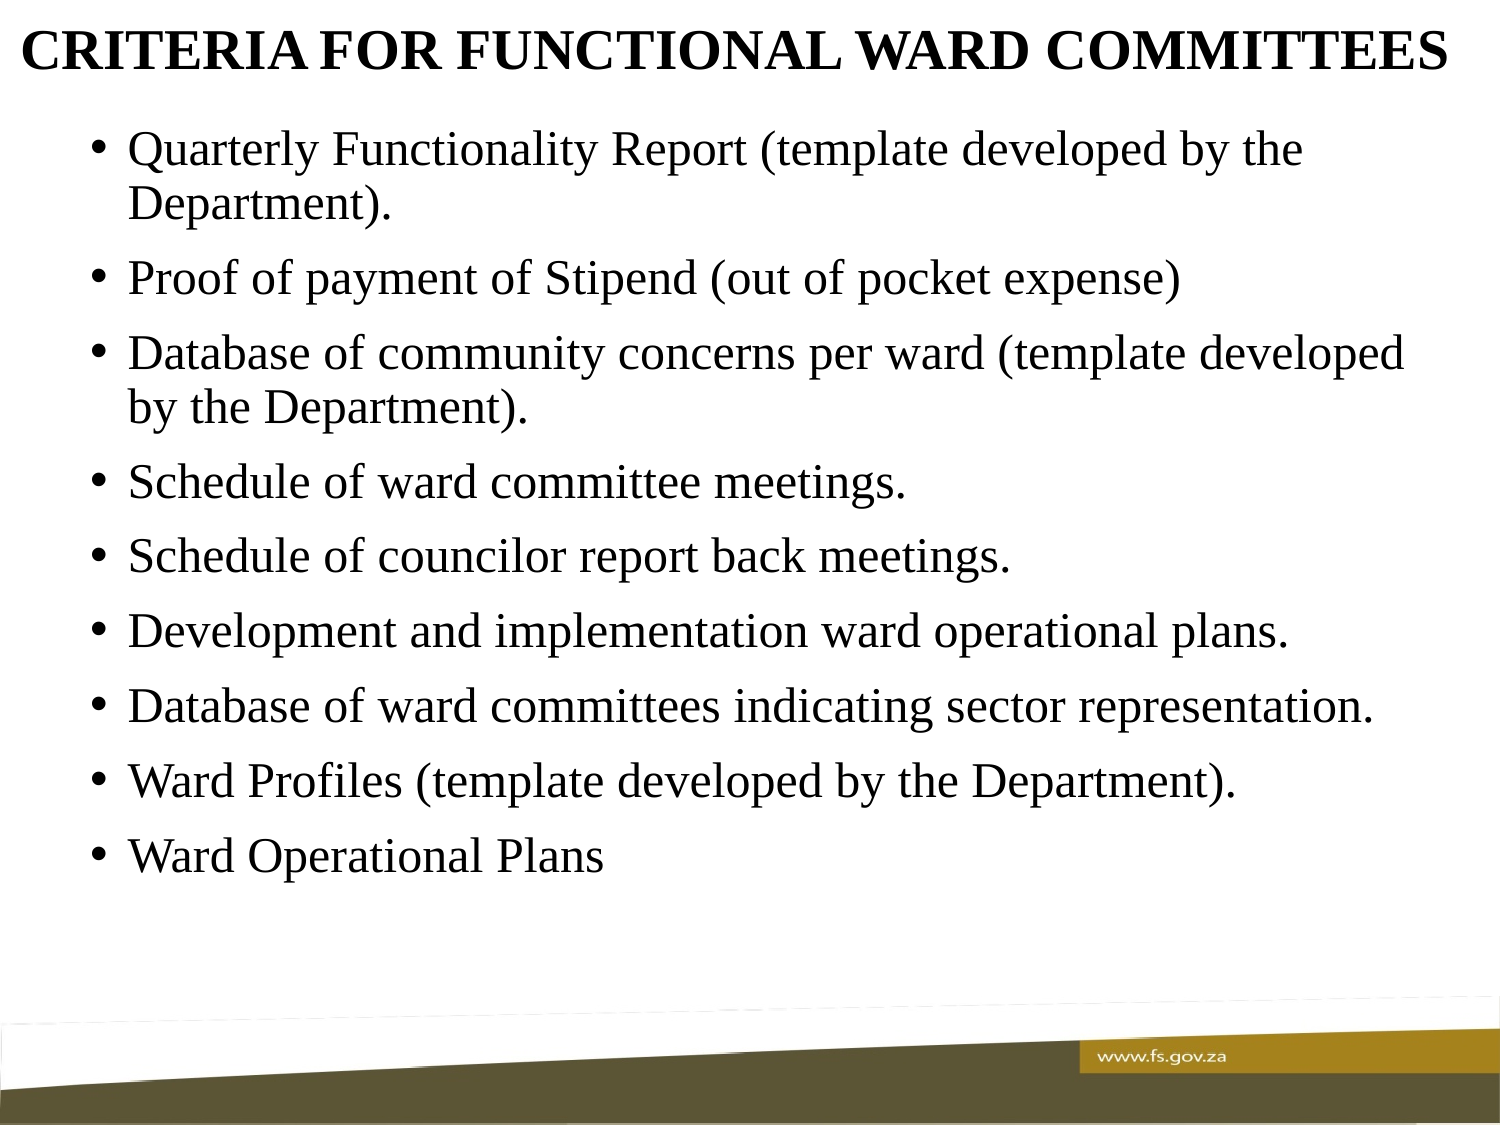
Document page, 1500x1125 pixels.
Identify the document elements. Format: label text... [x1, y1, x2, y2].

picture [0, 996, 1500, 1125]
list Quarterly Functionality Report (template developed by the Department). Proof of payment of Stipend (out of pocket expense) Database of community concerns per ward (template developed by the Department). Schedule of ward committee meetings. Schedule of councilor report back meetings. Development and implementation ward operational plans. Database of ward committees indicating sector representation. Ward Profiles (template developed by the Department). Ward Operational Plans [75, 115, 1424, 996]
title CRITERIA FOR FUNCTIONAL WARD COMMITTEES [0, 3, 1471, 98]
